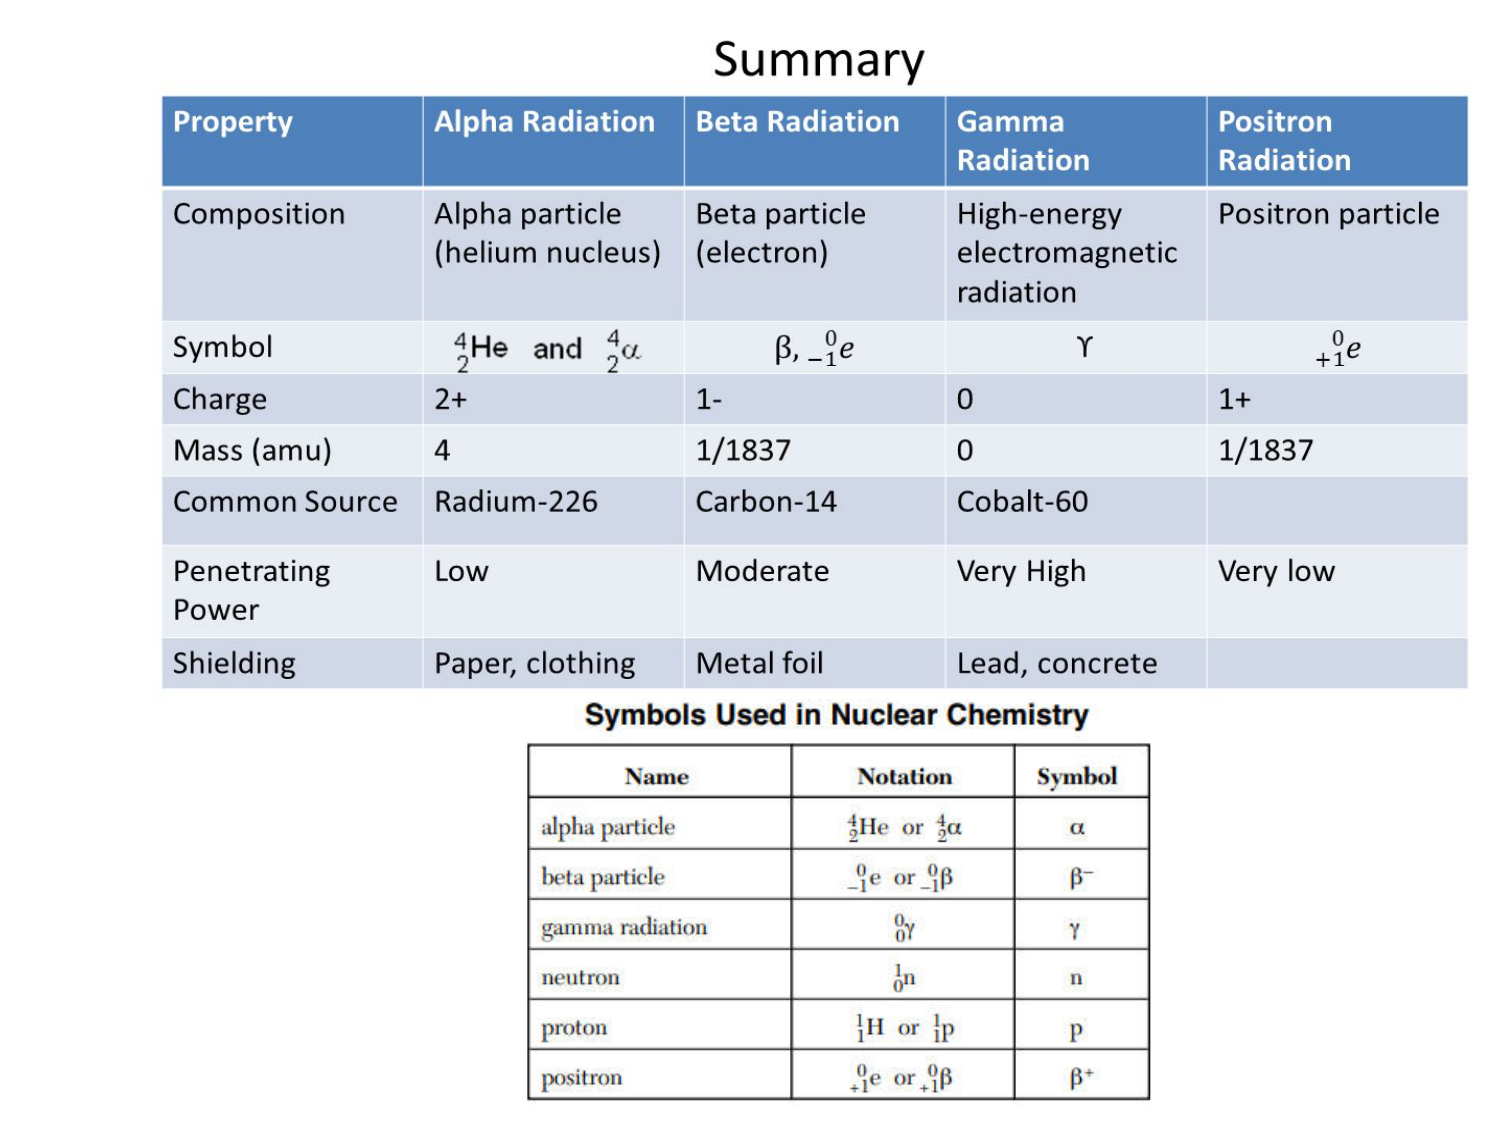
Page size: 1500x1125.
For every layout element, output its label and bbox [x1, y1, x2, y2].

picture [149, 0, 1488, 1113]
